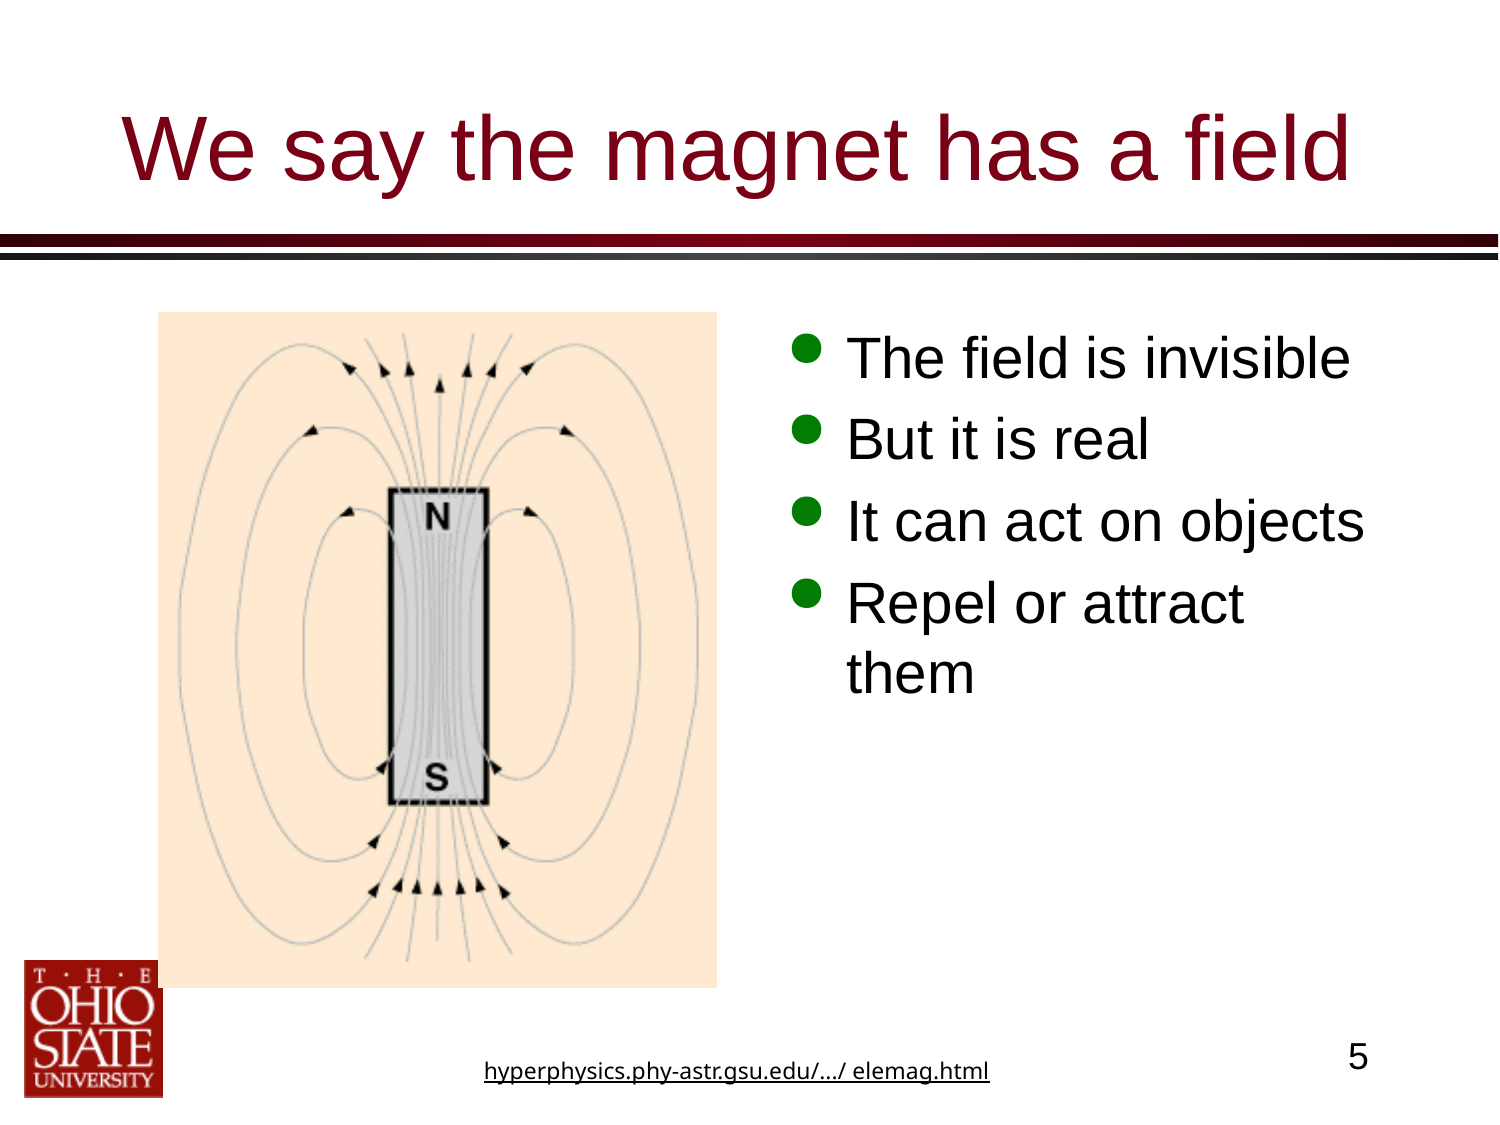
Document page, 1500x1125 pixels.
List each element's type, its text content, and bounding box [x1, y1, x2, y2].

list The field is invisible But it is real It can act on objects Repel or attract them [774, 312, 1400, 988]
title We say the magnet has a field [99, 50, 1375, 238]
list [124, 312, 751, 988]
picture [24, 960, 163, 1098]
text_box hyperphysics.phy-astr.gsu.edu/.../ elemag.html [468, 1048, 1219, 1092]
